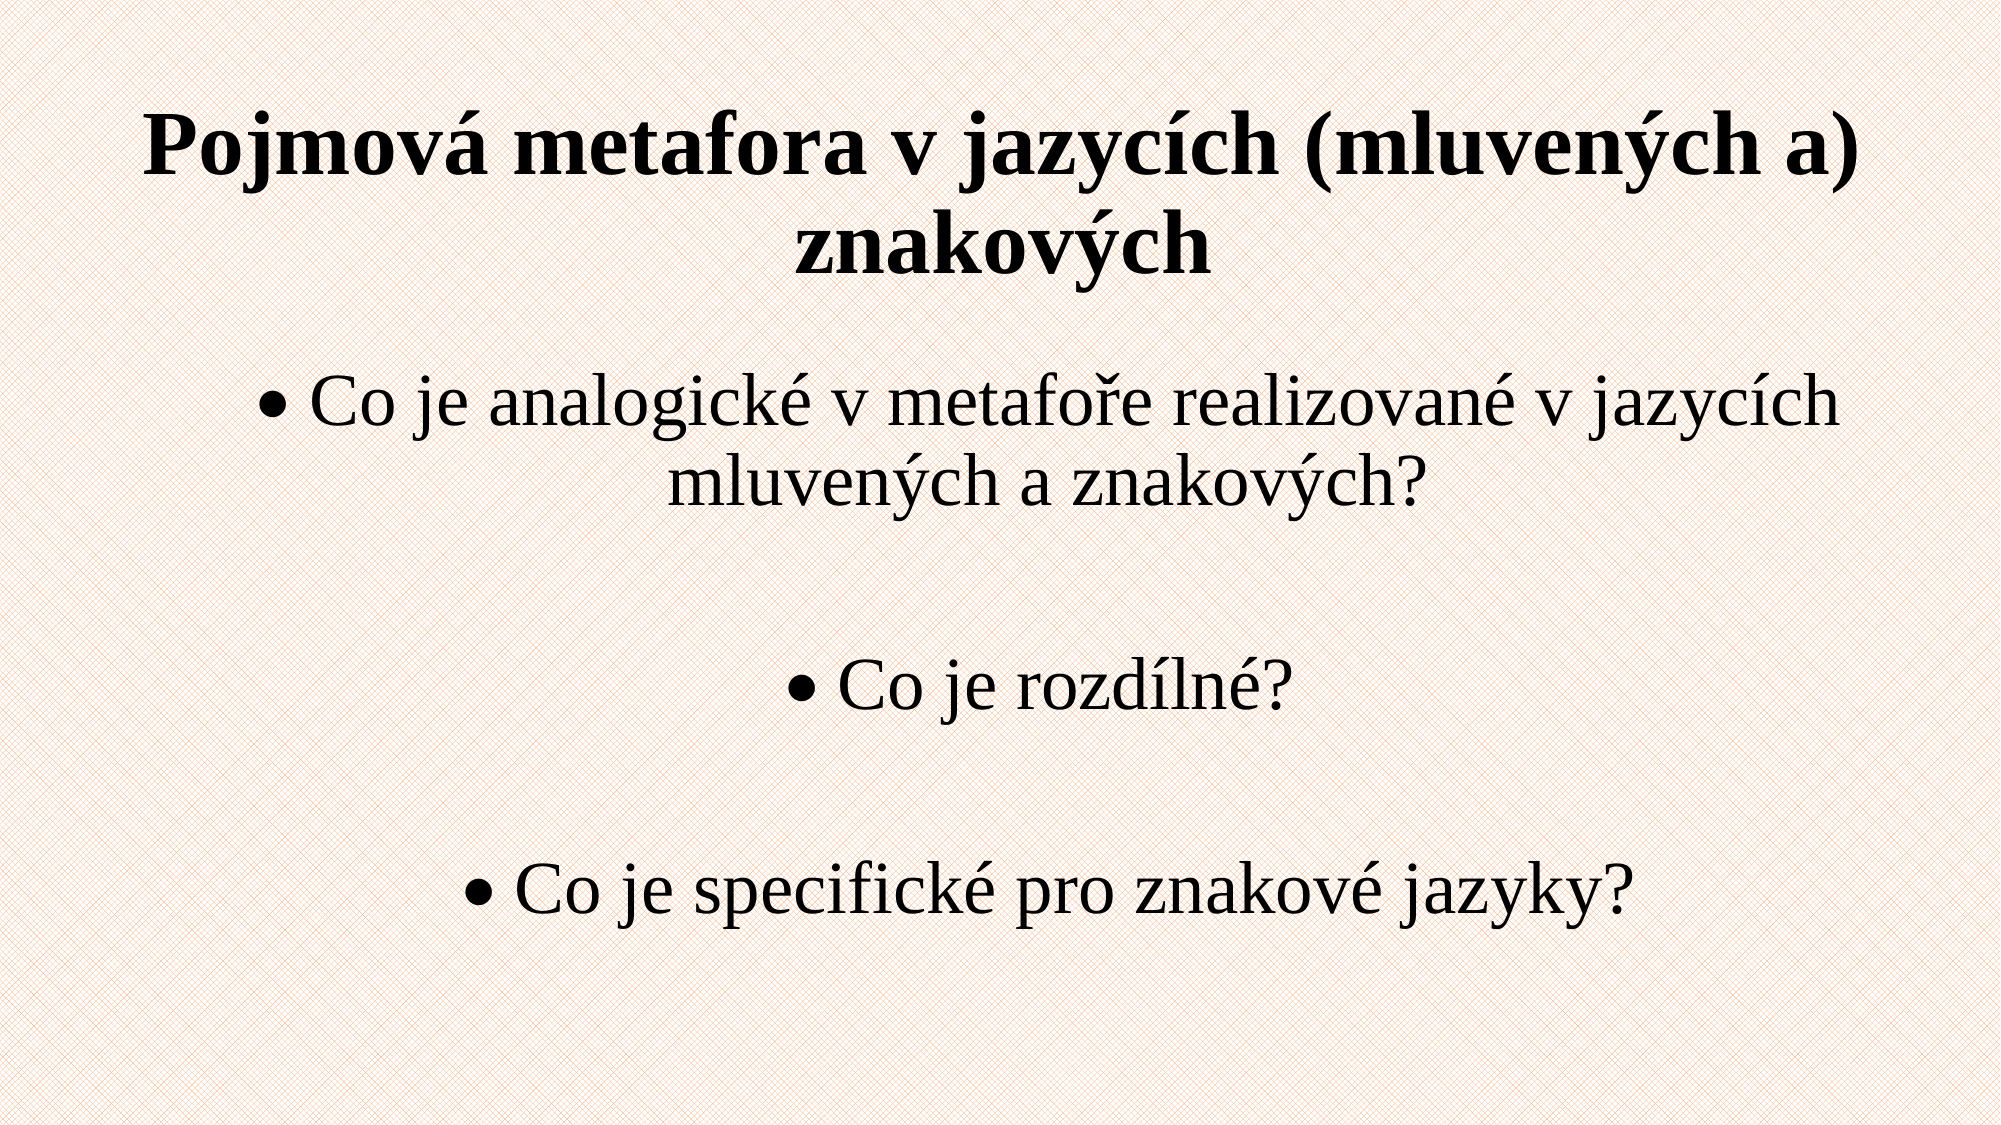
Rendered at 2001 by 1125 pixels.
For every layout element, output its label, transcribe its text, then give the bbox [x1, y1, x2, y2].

subtitle • Co je analogické v metafoře realizované v jazycích mluvených a znakových? • Co je rozdílné? • Co je specifické pro znakové jazyky? [133, 352, 1964, 1087]
title Pojmová metafora v jazycích (mluvených a) znakových [51, 54, 1956, 302]
